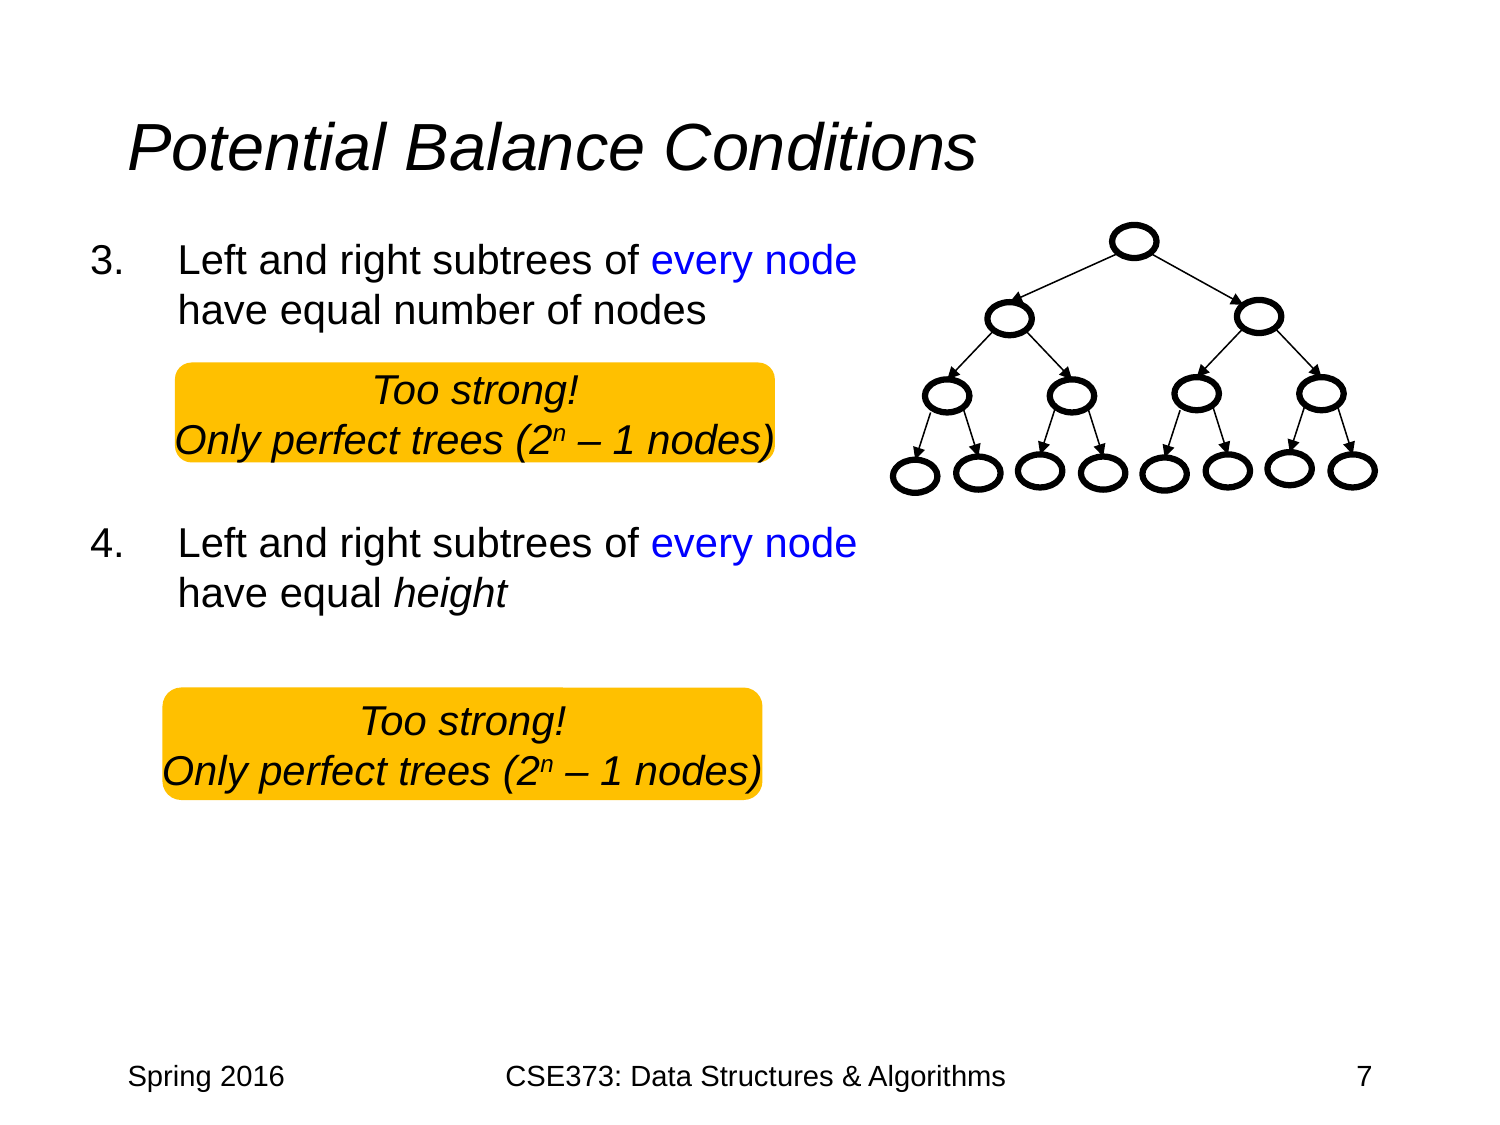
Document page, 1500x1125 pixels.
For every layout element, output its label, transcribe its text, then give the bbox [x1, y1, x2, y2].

text_box [1236, 299, 1282, 334]
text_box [1274, 329, 1322, 376]
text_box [1009, 254, 1119, 301]
text_box [1080, 456, 1126, 490]
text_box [1087, 409, 1104, 456]
text_box Too strong! Only perfect trees (2n – 1 nodes) [174, 362, 775, 463]
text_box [1212, 406, 1229, 453]
text_box [892, 460, 938, 493]
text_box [914, 412, 931, 459]
text_box [1174, 377, 1219, 411]
text_box Too strong! Only perfect trees (2n – 1 nodes) [162, 687, 763, 801]
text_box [1164, 410, 1181, 457]
slide_number Spring 2016 [112, 1049, 426, 1125]
text_box [1299, 377, 1344, 411]
title Potential Balance Conditions [112, 49, 1388, 224]
text_box [1205, 454, 1251, 488]
text_box [1049, 379, 1095, 413]
slide_number 7 [1074, 1049, 1388, 1125]
list Left and right subtrees of every node have equal number of nodes Left and right subtrees of every node have equal height [74, 224, 1426, 1048]
text_box [924, 379, 970, 413]
text_box [1112, 224, 1157, 259]
text_box [987, 302, 1032, 336]
text_box [1267, 452, 1312, 486]
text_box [1196, 329, 1244, 376]
text_box [1142, 458, 1187, 491]
footer CSE373: Data Structures & Algorithms [474, 1049, 1038, 1125]
text_box [956, 456, 1001, 490]
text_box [1025, 331, 1073, 378]
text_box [1337, 406, 1353, 453]
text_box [947, 331, 995, 378]
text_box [962, 409, 979, 456]
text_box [1170, 232, 1223, 326]
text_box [1039, 406, 1056, 453]
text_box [1289, 404, 1306, 451]
text_box [1017, 454, 1063, 488]
text_box [1330, 454, 1375, 488]
